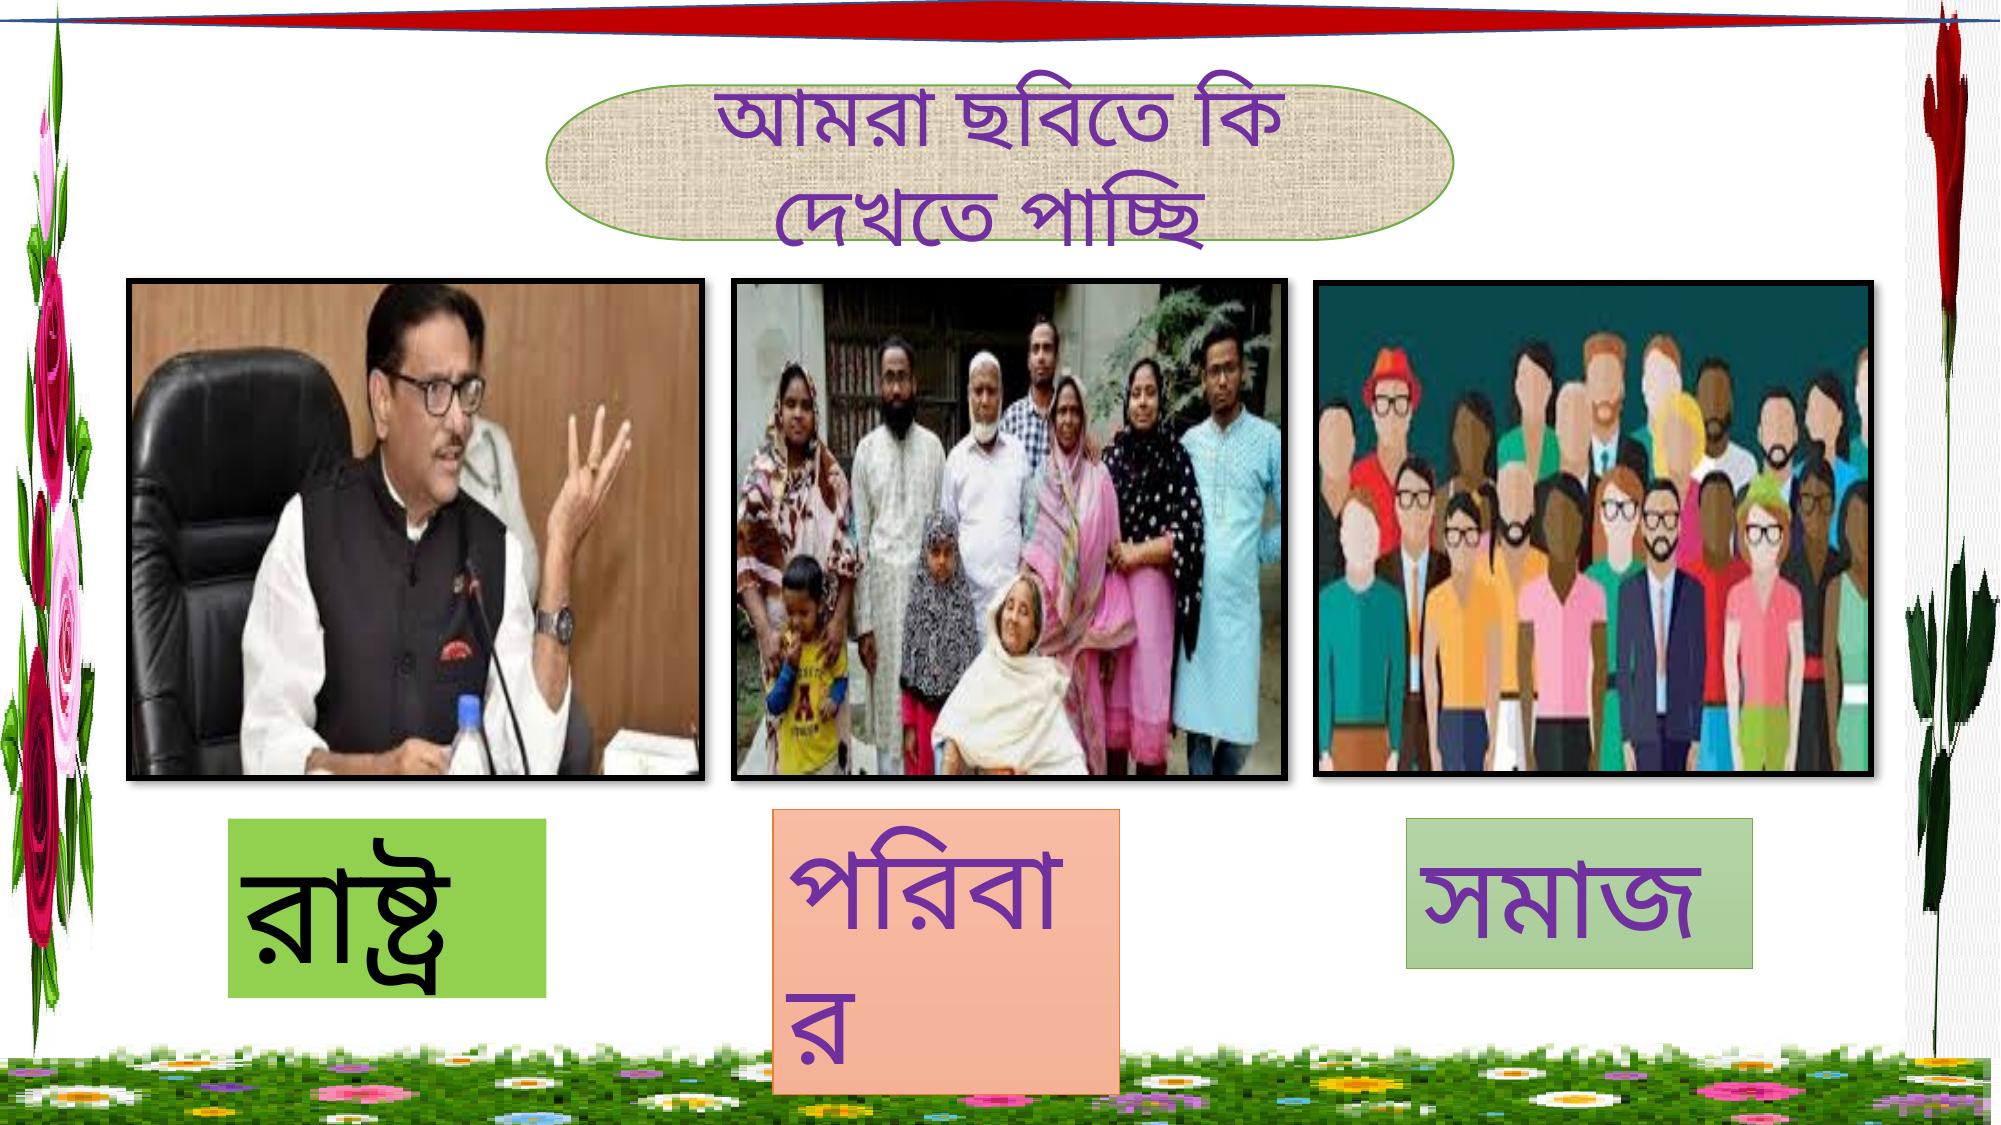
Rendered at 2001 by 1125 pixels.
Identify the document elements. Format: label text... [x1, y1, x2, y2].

text_box [95, 0, 1905, 43]
picture [0, 0, 2000, 1125]
text_box আমরা ছবিতে কি দেখতে পাচ্ছি [545, 84, 1455, 241]
